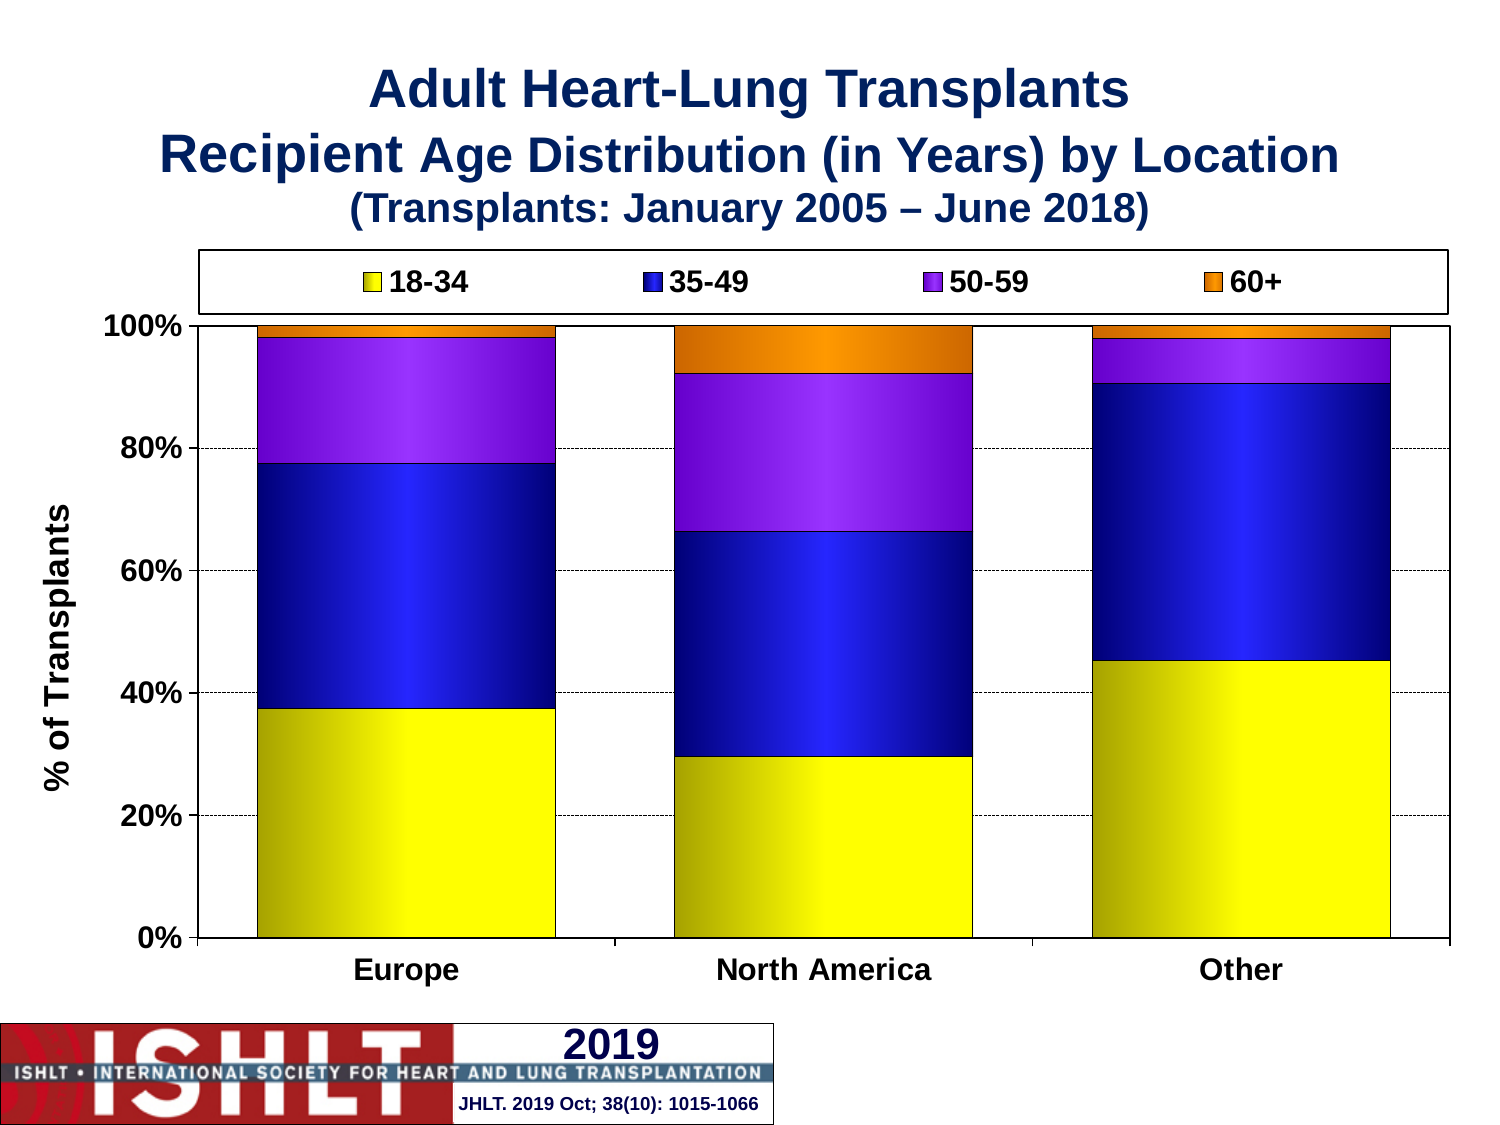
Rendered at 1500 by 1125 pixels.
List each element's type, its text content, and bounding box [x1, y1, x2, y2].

text_box (Transplants: January 2005 – June 2018) [293, 173, 1207, 235]
title Adult Heart-Lung Transplants Recipient Age Distribution (in Years) by Location [0, 62, 1500, 226]
chart [24, 237, 1488, 1038]
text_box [0, 1007, 774, 1125]
